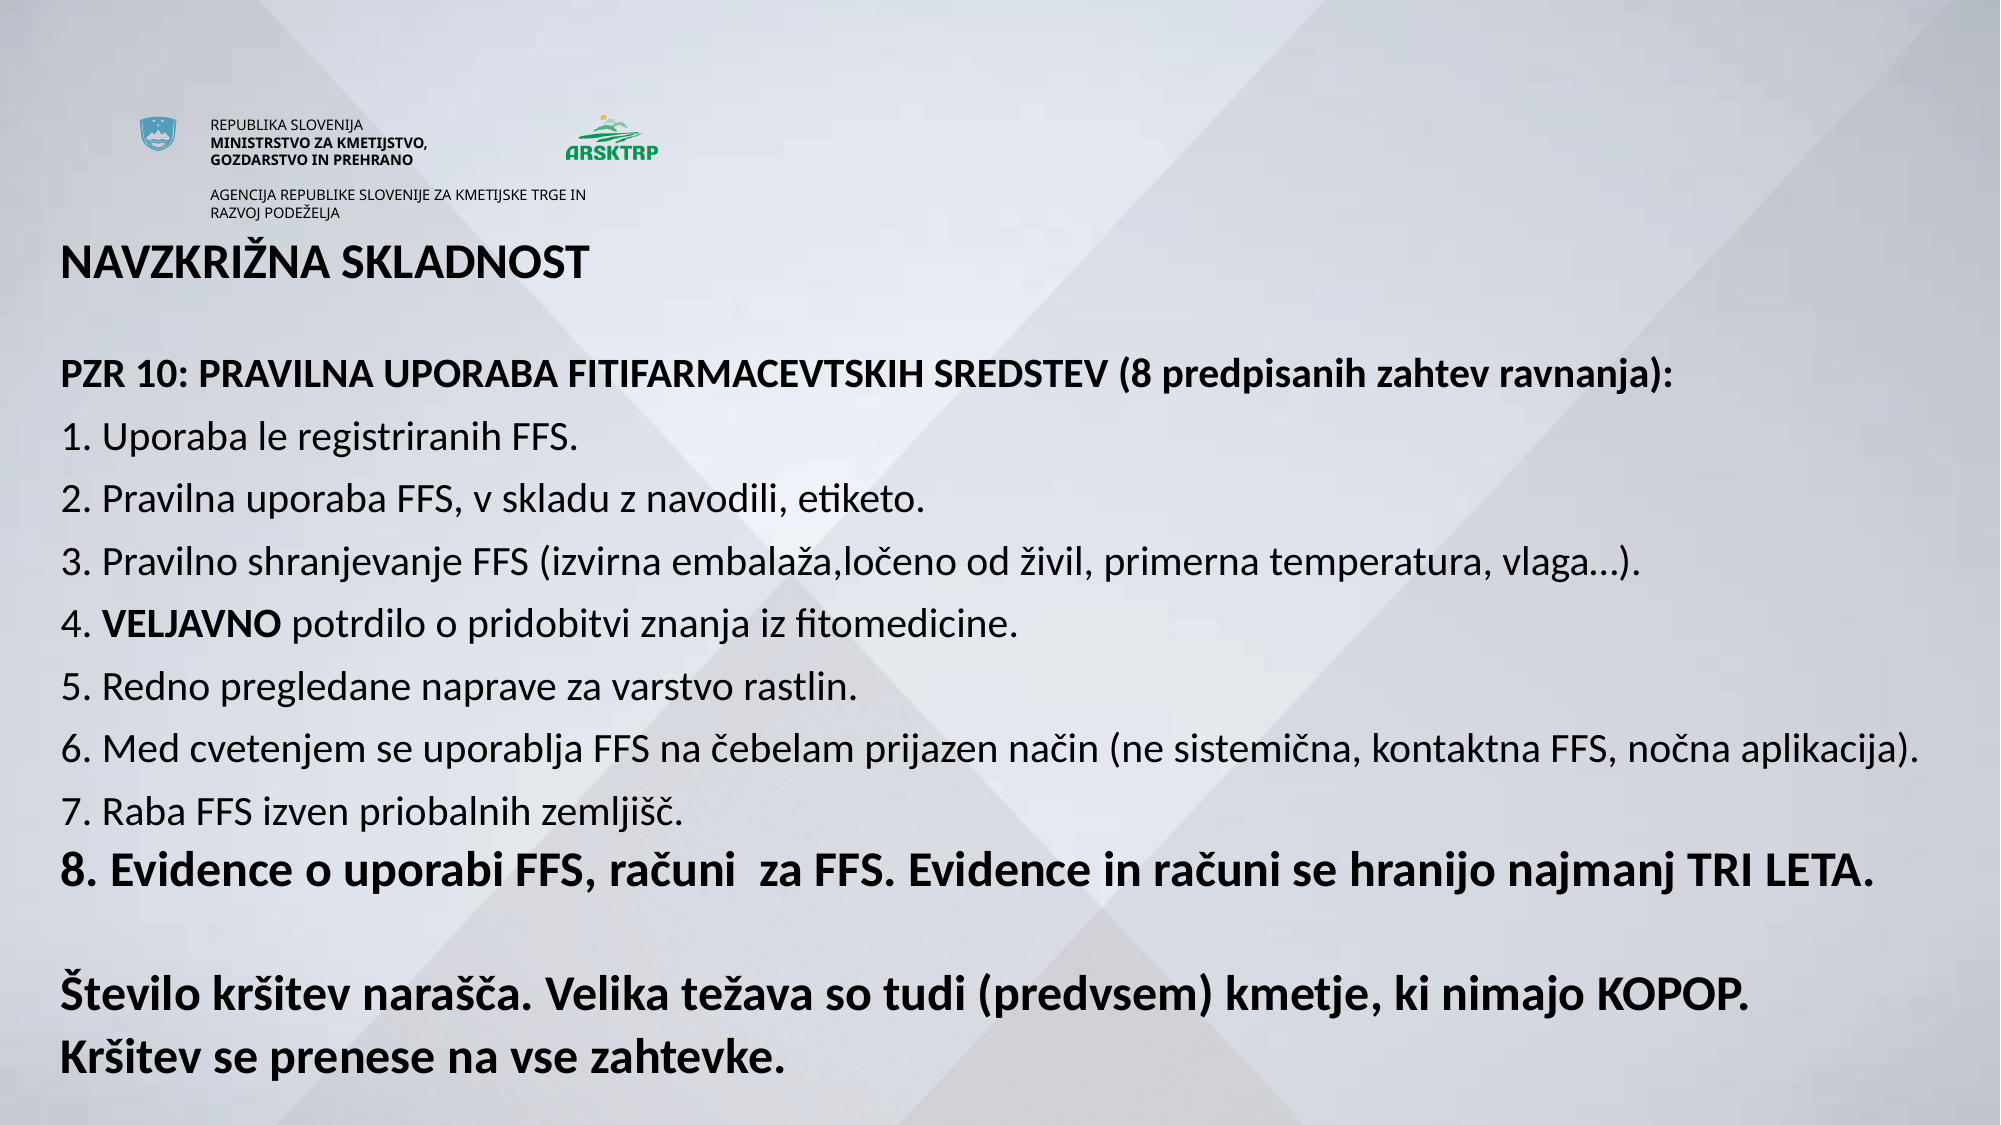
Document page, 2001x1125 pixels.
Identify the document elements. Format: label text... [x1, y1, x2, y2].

picture [0, 0, 2000, 1125]
text_box NAVZKRIŽNA SKLADNOST PZR 10: PRAVILNA UPORABA FITIFARMACEVTSKIH SREDSTEV (8 predpisanih zahtev ravnanja): 1. Uporaba le registriranih FFS. 2. Pravilna uporaba FFS, v skladu z navodili, etiketo. 3. Pravilno shranjevanje FFS (izvirna embalaža,ločeno od živil, primerna temperatura, vlaga…). 4. VELJAVNO potrdilo o pridobitvi znanja iz fitomedicine. 5. Redno pregledane naprave za varstvo rastlin. 6. Med cvetenjem se uporablja FFS na čebelam prijazen način (ne sistemična, kontaktna FFS, nočna aplikacija). 7. Raba FFS izven priobalnih zemljišč. 8. Evidence o uporabi FFS, računi za FFS. Evidence in računi se hranijo najmanj TRI LETA. Število kršitev narašča. Velika težava so tudi (predvsem) kmetje, ki nimajo KOPOP. Kršitev se prenese na vse zahtevke. [45, 221, 1953, 1125]
